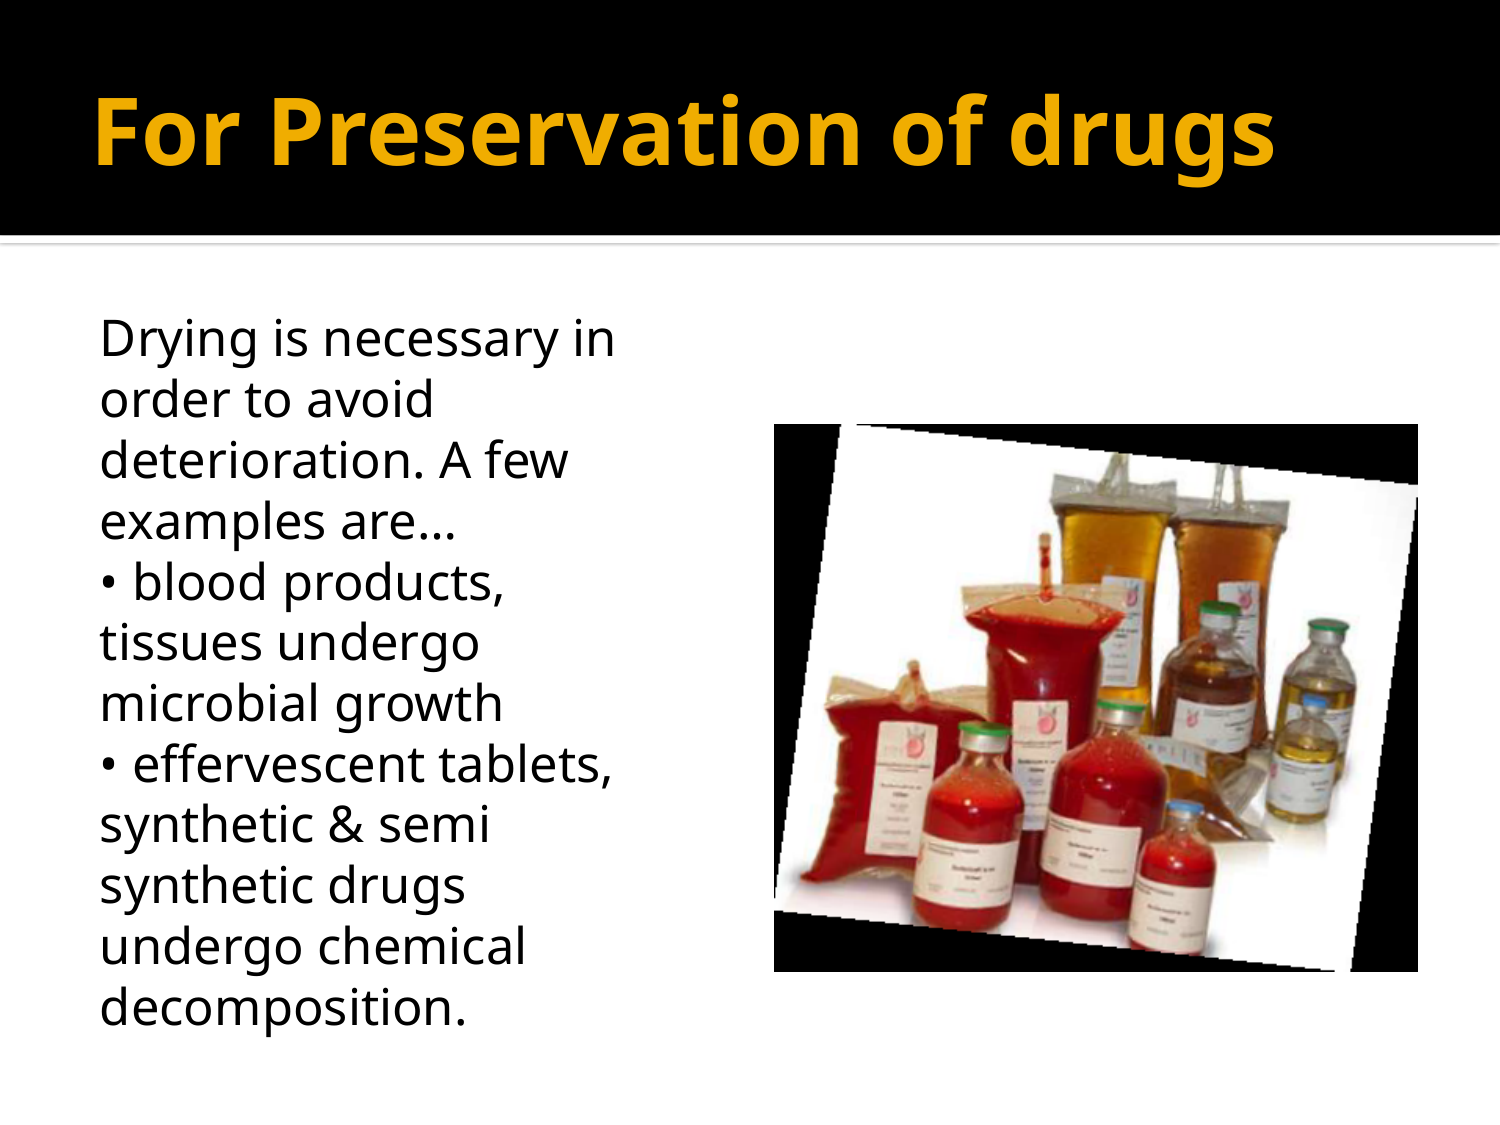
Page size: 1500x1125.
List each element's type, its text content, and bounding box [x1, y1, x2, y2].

list Drying is necessary in order to avoid deterioration. A few examples are… • blood products, tissues undergo microbial growth • effervescent tablets, synthetic & semi synthetic drugs undergo chemical decomposition. [75, 291, 1425, 1050]
picture [774, 424, 1418, 972]
title For Preservation of drugs [75, 25, 1425, 231]
